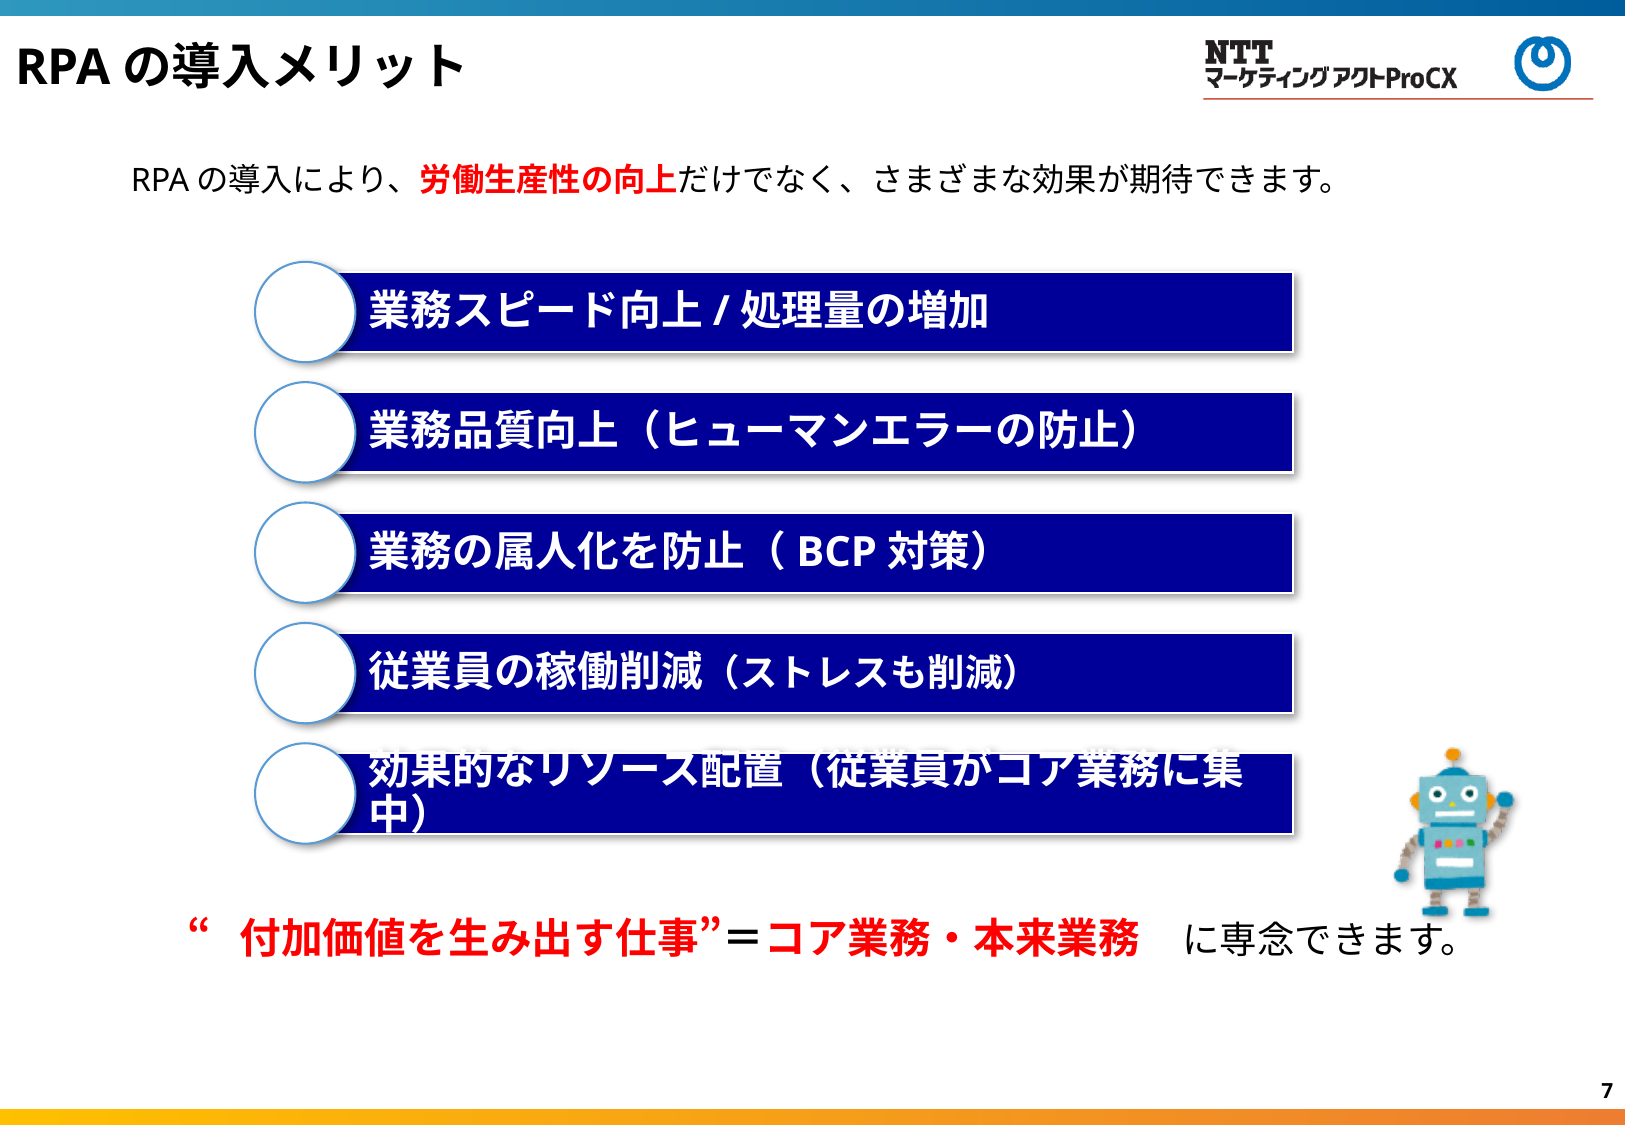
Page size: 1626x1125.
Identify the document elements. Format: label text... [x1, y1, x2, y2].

text_box 業務品質向上（ヒューマンエラーの防止） [344, 391, 1294, 474]
picture [1393, 746, 1516, 921]
text_box 業務スピード向上/処理量の増加 [345, 271, 1294, 353]
text_box [254, 742, 357, 845]
text_box 従業員の稼働削減（ストレスも削減） [345, 632, 1294, 714]
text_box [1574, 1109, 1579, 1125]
picture [1199, 32, 1599, 106]
text_box 業務の属人化を防止（BCP対策） [345, 512, 1294, 594]
text_box [254, 621, 357, 725]
title RPAの導入メリット [0, 34, 1463, 103]
text_box 効果的なリソース配置（従業員がコア業務に集中） [344, 752, 1294, 835]
text_box [254, 381, 357, 484]
text_box [1485, 1109, 1489, 1125]
slide_number 6 [1598, 1081, 1616, 1102]
text_box “付加価値を生み出す仕事”＝コア業務・本来業務 に専念できます。 [172, 904, 1516, 970]
text_box RPAの導入により、労働生産性の向上だけでなく、さまざまな効果が期待できます。 [116, 151, 1491, 234]
text_box [254, 501, 357, 604]
text_box [254, 260, 357, 364]
